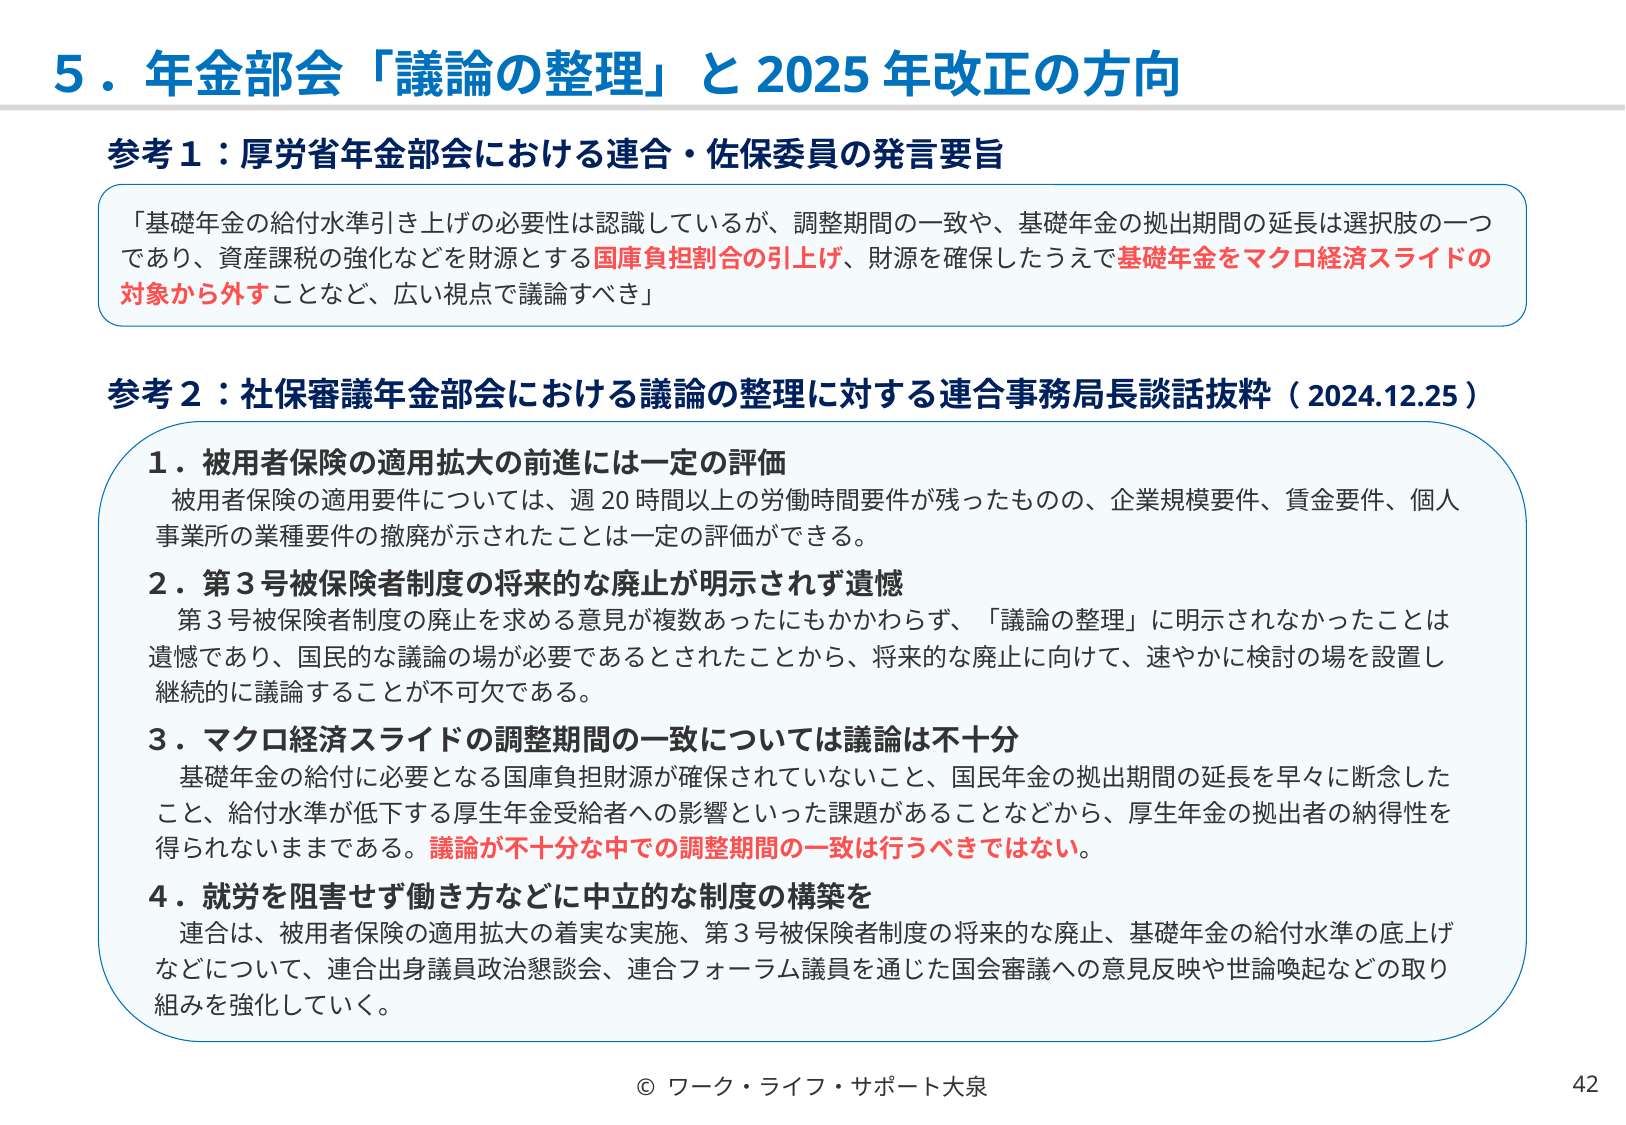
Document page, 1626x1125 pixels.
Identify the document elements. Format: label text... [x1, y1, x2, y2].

text_box 参考１：厚労省年金部会における連合・佐保委員の発言要旨 [93, 125, 1599, 180]
footer © ワーク・ライフ・サポート大泉 [133, 1064, 1492, 1109]
text_box 参考２：社保審議年金部会における議論の整理に対する連合事務局長談話抜粋（2024.12.25） [93, 365, 1599, 421]
title ５．年金部会「議論の整理」と2025年改正の方向 [44, 25, 1581, 90]
text_box １．被用者保険の適用拡大の前進には一定の評価 被用者保険の適用要件については、週20時間以上の労働時間要件が残ったものの、企業規模要件、賃金要件、個人 事業所の業種要件の撤廃が示されたことは一定の評価ができる。 ２．第３号被保険者制度の将来的な廃止が明示されず遺憾 第３号被保険者制度の廃止を求める意見が複数あったにもかかわらず、「議論の整理」に明示されなかったことは 遺憾であり、国民的な議論の場が必要であるとされたことから、将来的な廃止に向けて、速やかに検討の場を設置し 継続的に議論することが不可欠である。 ３．マクロ経済スライドの調整期間の一致については議論は不十分 基礎年金の給付に必要となる国庫負担財源が確保されていないこと、国民年金の拠出期間の延長を早々に断念した こと、給付水準が低下する厚生年金受給者への影響といった課題があることなどから、厚生年金の拠出者の納得性を 得られないままである。議論が不十分な中での調整期間の一致は行うべきではない。 ４．就労を阻害せず働き方などに中立的な制度の構築を 連合は、被用者保険の適用拡大の着実な実施、第３号被保険者制度の将来的な廃止、基礎年金の給付水準の底上げ などについて、連合出身議員政治懇談会、連合フォーラム議員を通じた国会審議への意見反映や世論喚起などの取り 組みを強化していく。 [98, 421, 1527, 1042]
text_box 「基礎年金の給付水準引き上げの必要性は認識しているが、調整期間の一致や、基礎年金の拠出期間の延長は選択肢の一つであり、資産課税の強化などを財源とする国庫負担割合の引上げ、財源を確保したうえで基礎年金をマクロ経済スライドの対象から外すことなど、広い視点で議論すべき」 [98, 184, 1527, 327]
slide_number 41 [1521, 1064, 1600, 1107]
